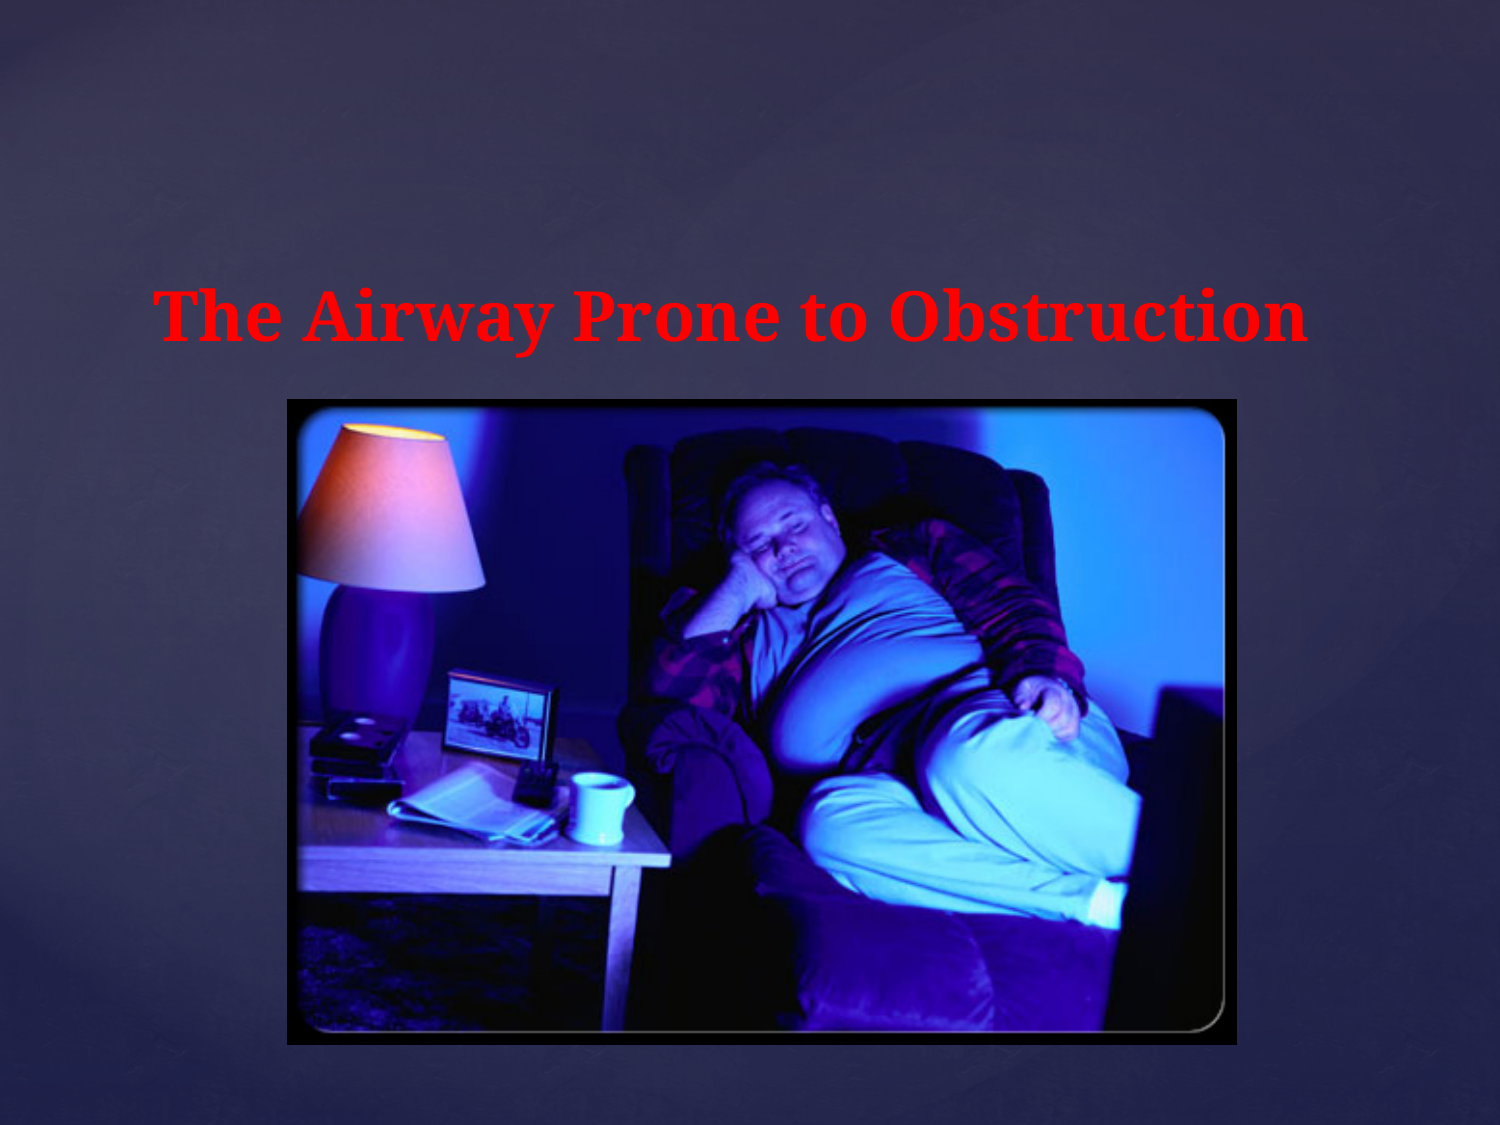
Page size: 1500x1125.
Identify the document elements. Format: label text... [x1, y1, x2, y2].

picture [286, 399, 1238, 1046]
title The Airway Prone to Obstruction [112, 212, 1350, 363]
